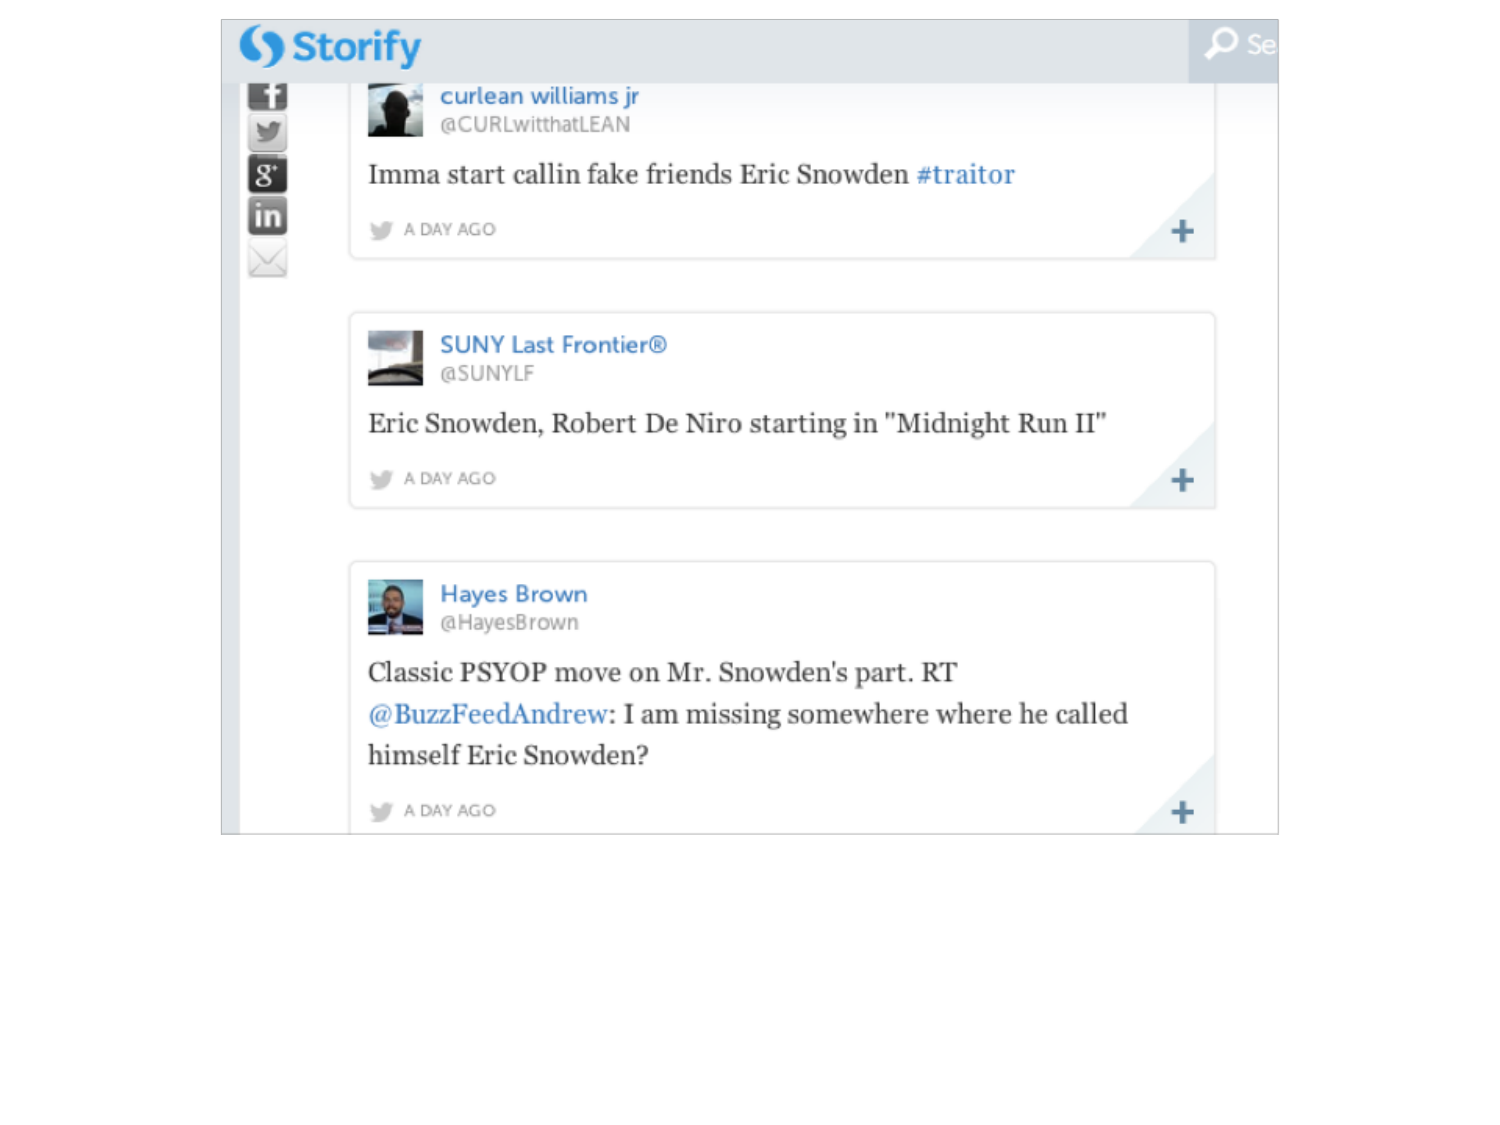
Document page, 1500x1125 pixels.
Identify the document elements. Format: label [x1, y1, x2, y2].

picture [220, 18, 1280, 835]
